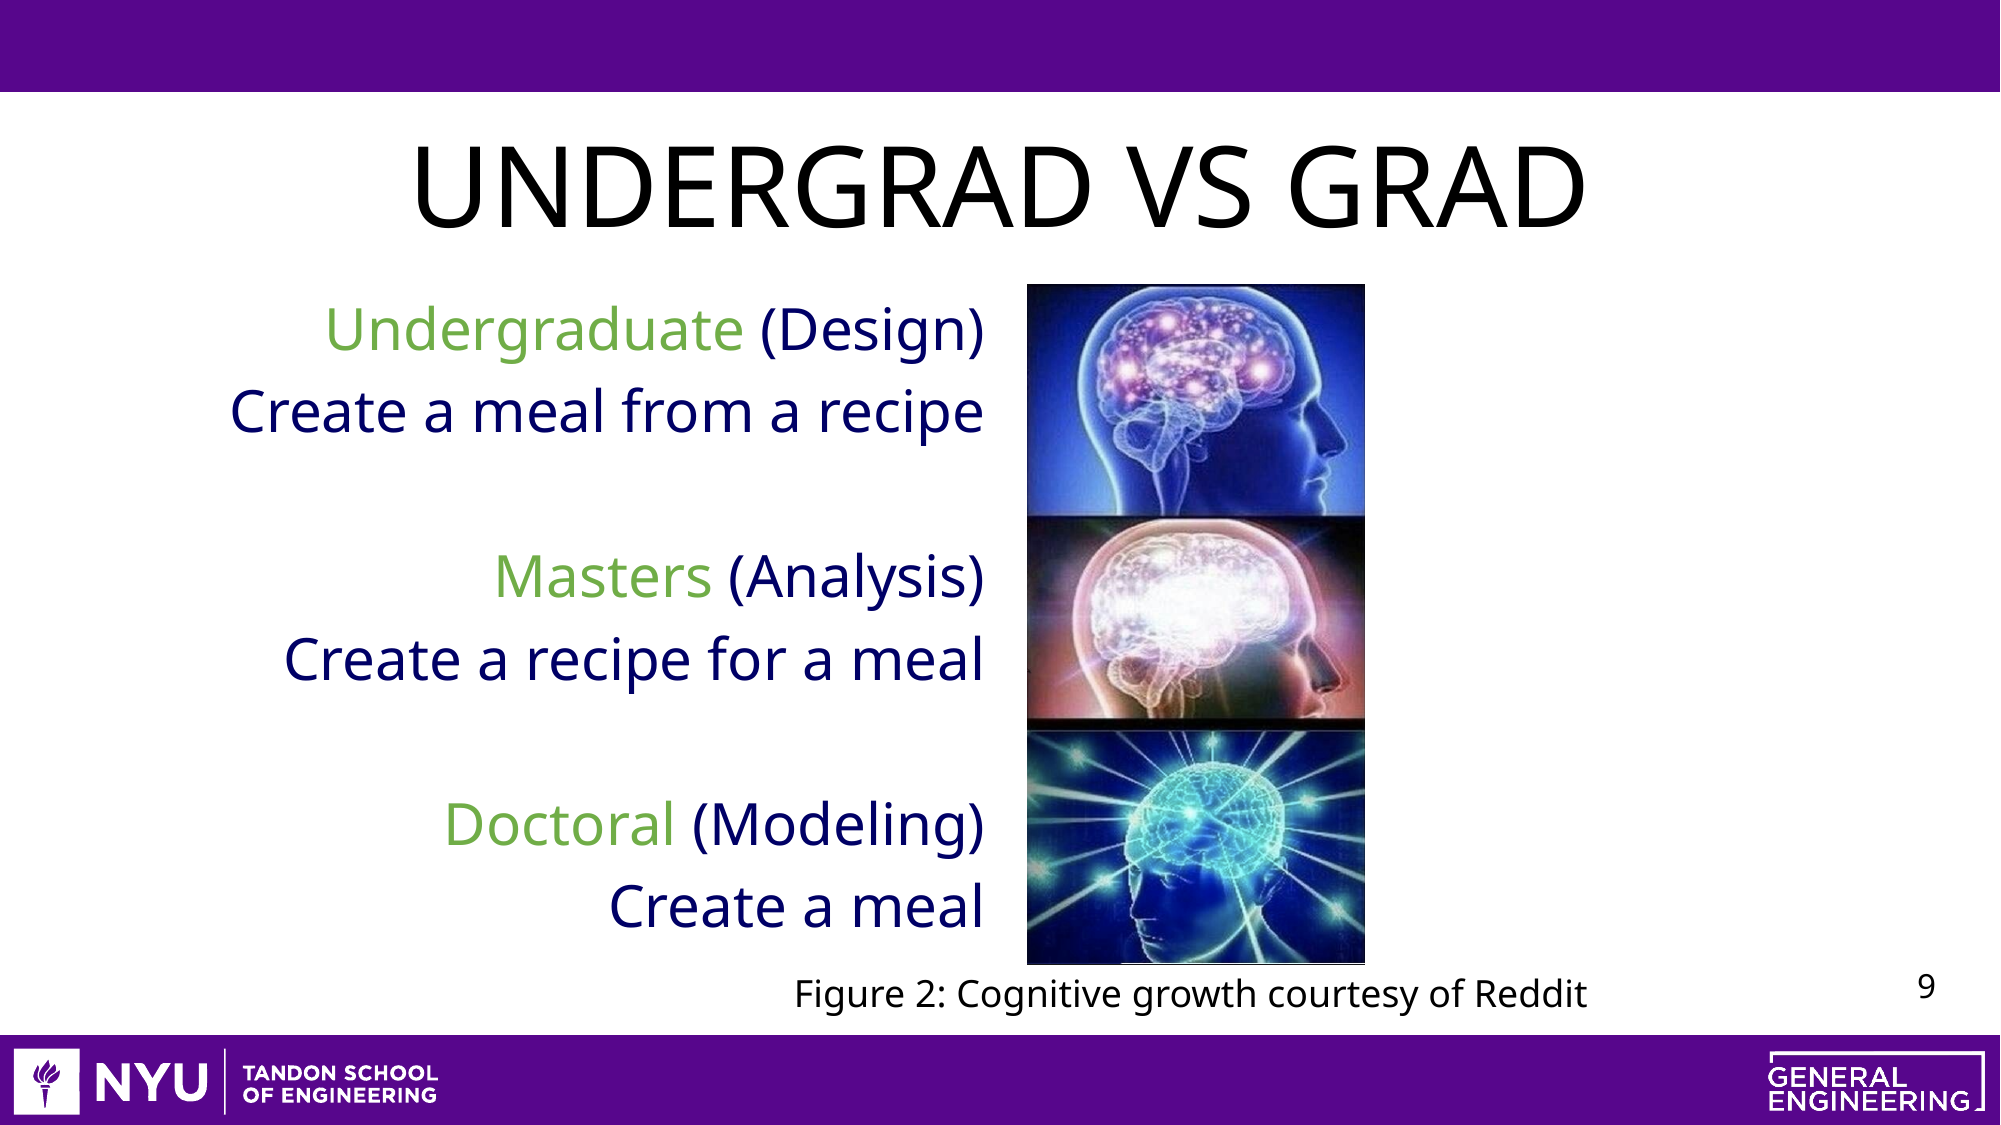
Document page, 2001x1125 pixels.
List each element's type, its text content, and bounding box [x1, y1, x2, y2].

text_box Figure 2: Cognitive growth courtesy of Reddit [606, 962, 1786, 1023]
text_box [0, 1034, 2000, 1125]
text_box [0, 0, 2000, 93]
text_box Undergraduate (Design) Create a meal from a recipe Masters (Analysis) Create a recipe for a meal Doctoral (Modeling) Create a meal [0, 284, 1000, 947]
picture [13, 1048, 438, 1115]
text_box UNDERGRAD VS GRAD [92, 101, 1908, 260]
text_box 9 [1802, 958, 1951, 1013]
picture [1027, 284, 1365, 965]
picture [1768, 1051, 1985, 1111]
